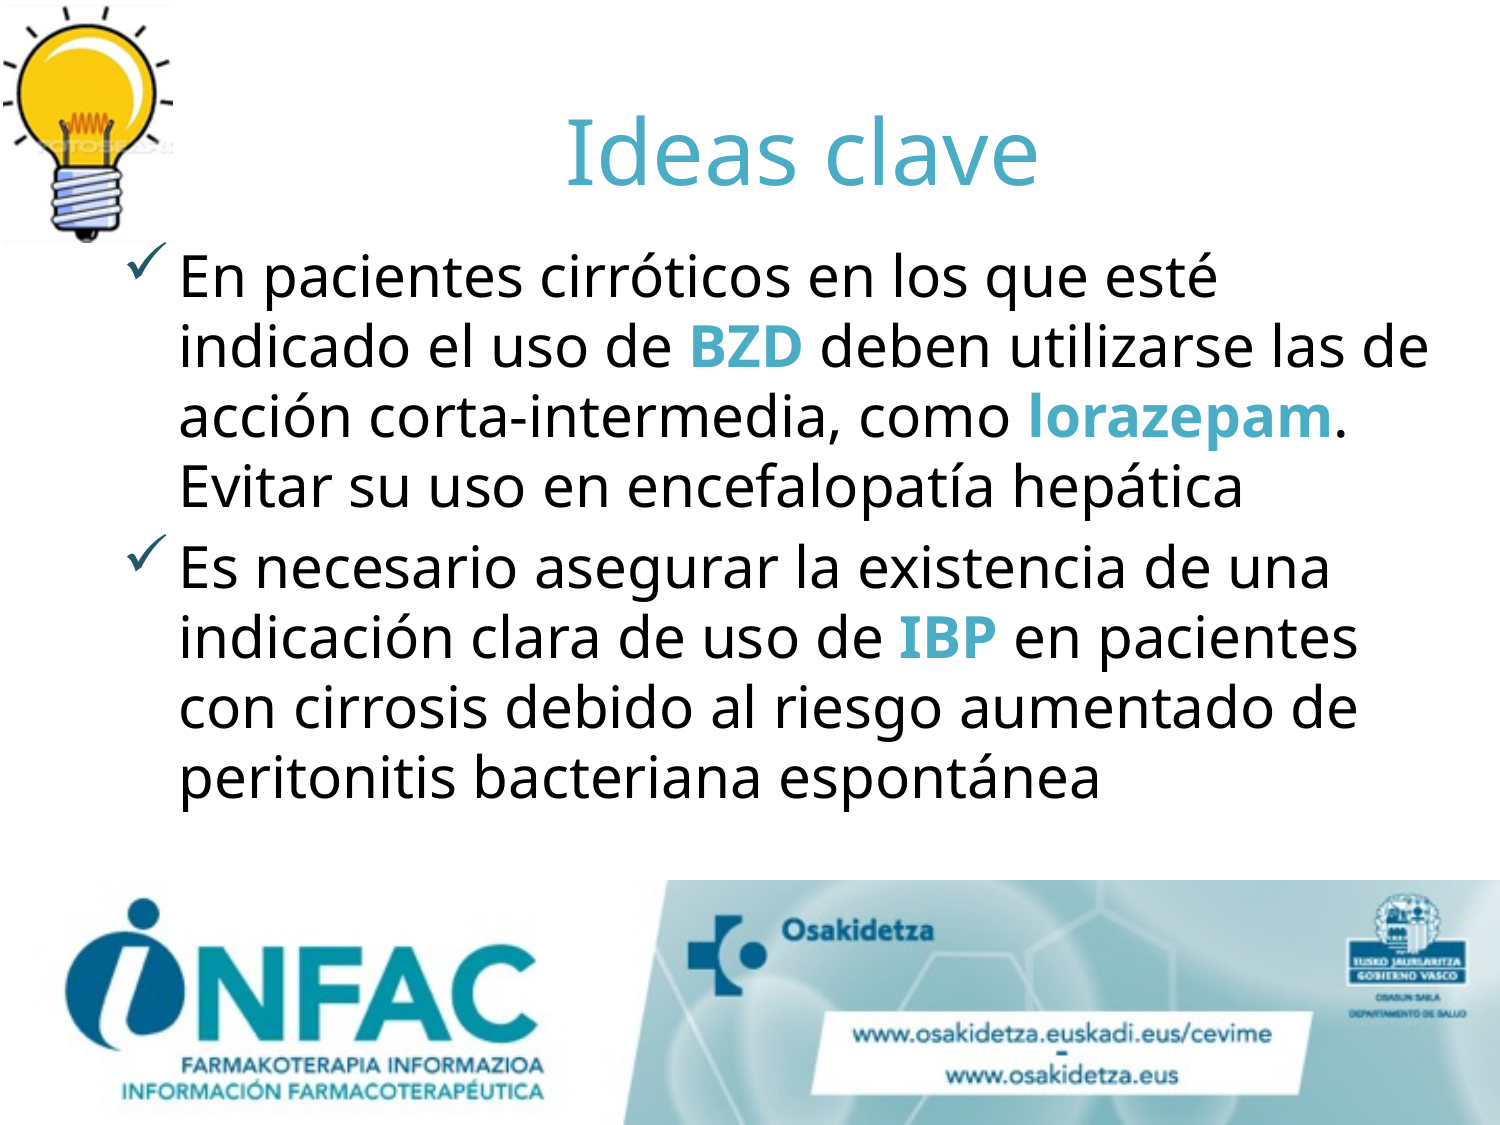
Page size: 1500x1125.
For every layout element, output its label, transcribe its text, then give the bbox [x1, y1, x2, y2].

text_box En pacientes cirróticos en los que esté indicado el uso de BZD deben utilizarse las de acción corta-intermedia, como lorazepam. Evitar su uso en encefalopatía hepática Es necesario asegurar la existencia de una indicación clara de uso de IBP en pacientes con cirrosis debido al riesgo aumentado de peritonitis bacteriana espontánea [107, 231, 1458, 975]
picture [3, 3, 173, 243]
picture [1, 880, 1500, 1125]
